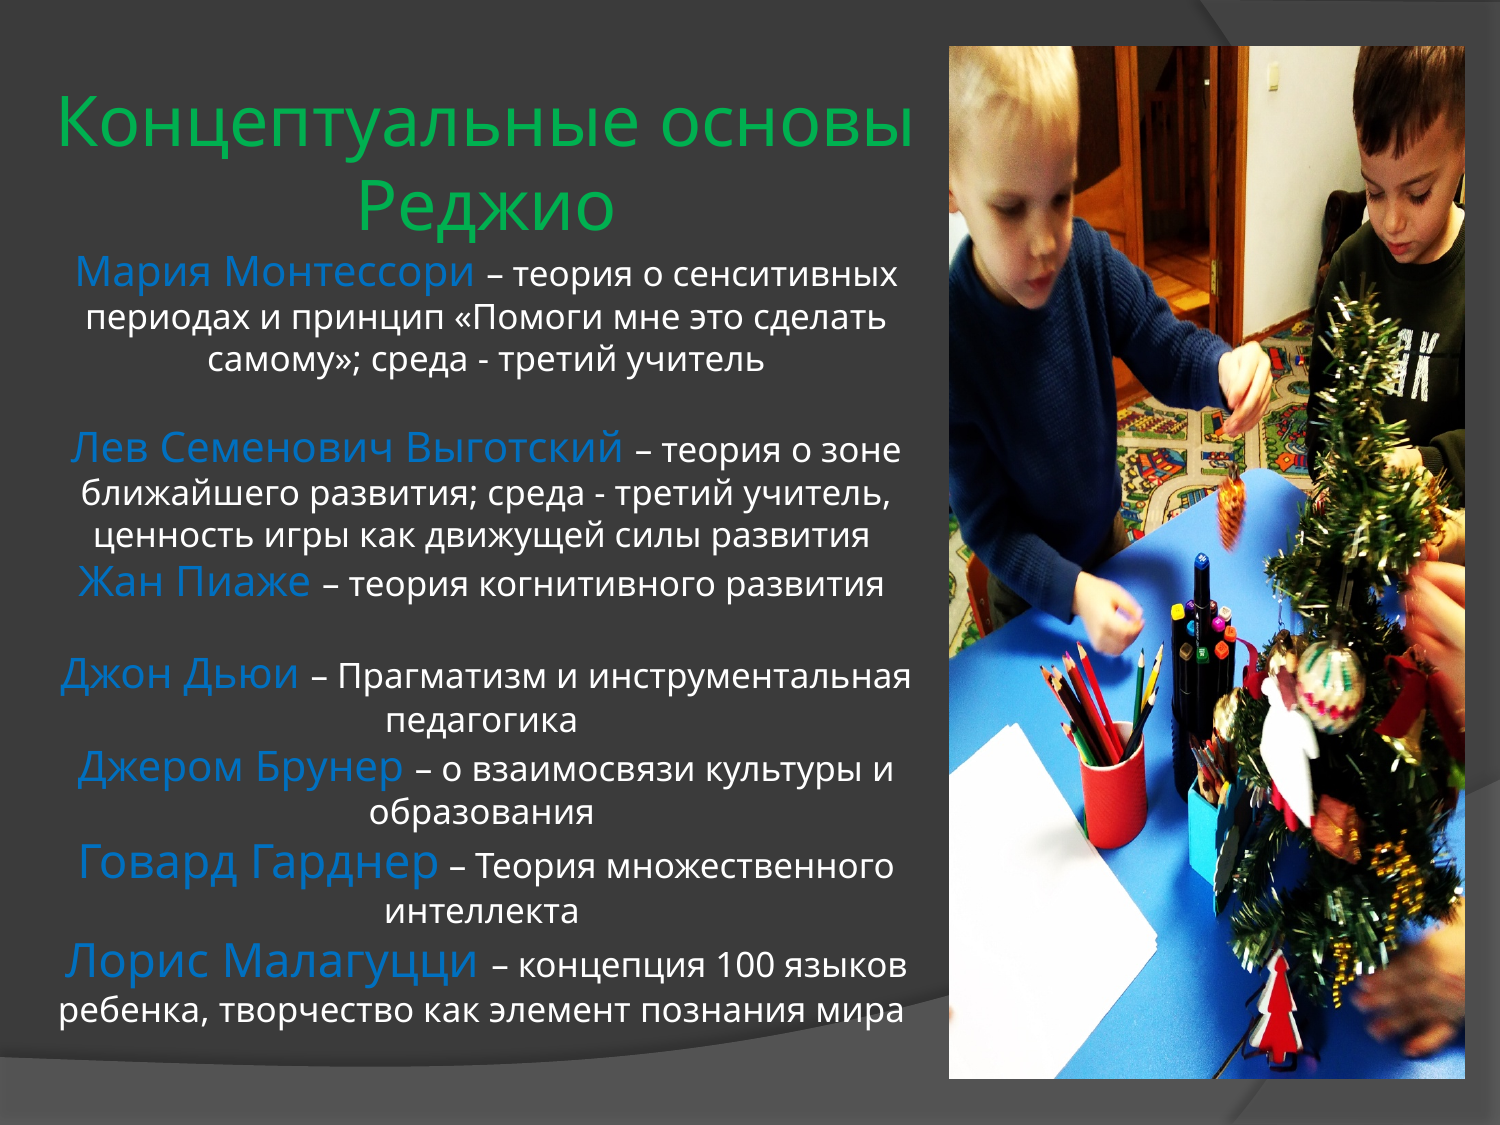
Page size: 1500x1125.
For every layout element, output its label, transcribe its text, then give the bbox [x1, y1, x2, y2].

title Концептуальные основы Реджио Мария Монтессори – теория о сенситивных периодах и принцип «Помоги мне это сделать самому»; среда - третий учитель Лев Семенович Выготский – теория о зоне ближайшего развития; среда - третий учитель, ценность игры как движущей силы развития Жан Пиаже – теория когнитивного развития Джон Дьюи – Прагматизм и инструментальная педагогика Джером Брунер – о взаимосвязи культуры и образования Говард Гарднер – Теория множественного интеллекта Лорис Малагуцци – концепция 100 языков ребенка, творчество как элемент познания мира [46, 45, 926, 1090]
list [948, 46, 1466, 1079]
